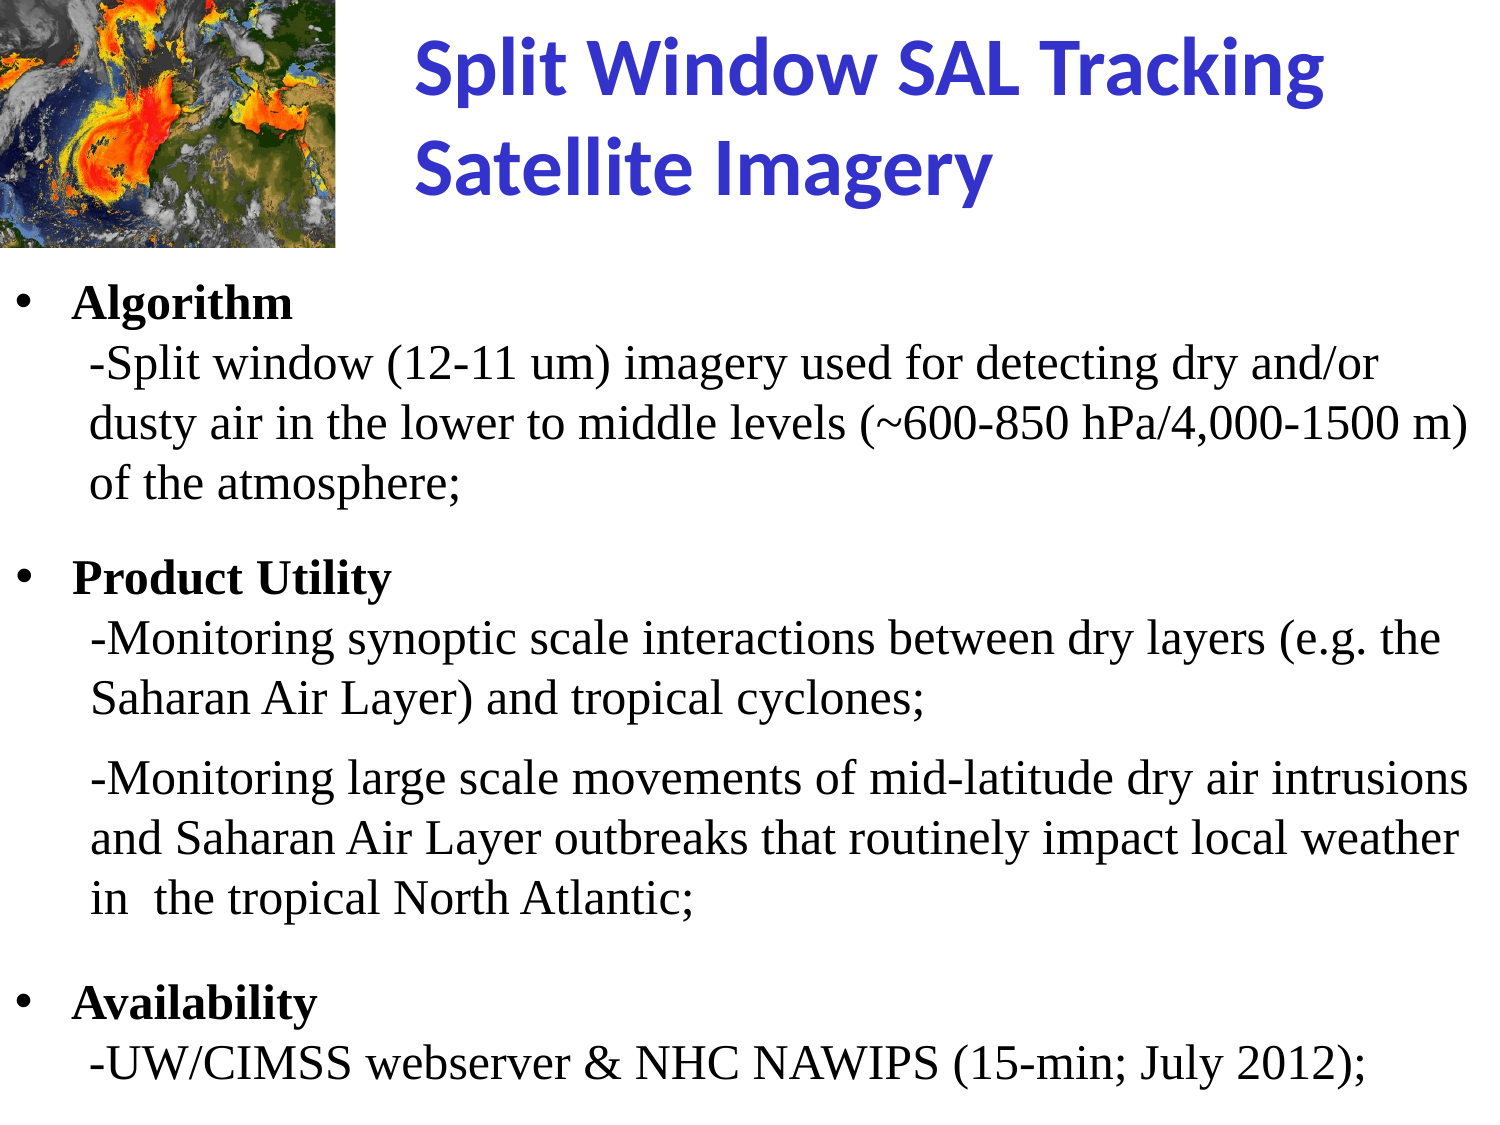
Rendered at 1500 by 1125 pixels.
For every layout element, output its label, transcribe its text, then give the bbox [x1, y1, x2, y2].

text_box Product Utility -Monitoring synoptic scale interactions between dry layers (e.g. the Saharan Air Layer) and tropical cyclones; -Monitoring large scale movements of mid-latitude dry air intrusions and Saharan Air Layer outbreaks that routinely impact local weather in the tropical North Atlantic; [0, 537, 1500, 933]
text_box Split Window SAL Tracking Satellite Imagery [399, 4, 1500, 220]
text_box Algorithm -Split window (12-11 um) imagery used for detecting dry and/or dusty air in the lower to middle levels (~600-850 hPa/4,000-1500 m) of the atmosphere; [0, 262, 1500, 518]
picture [0, 0, 336, 249]
text_box Availability -UW/CIMSS webserver & NHC NAWIPS (15-min; July 2012); [0, 962, 1500, 1098]
